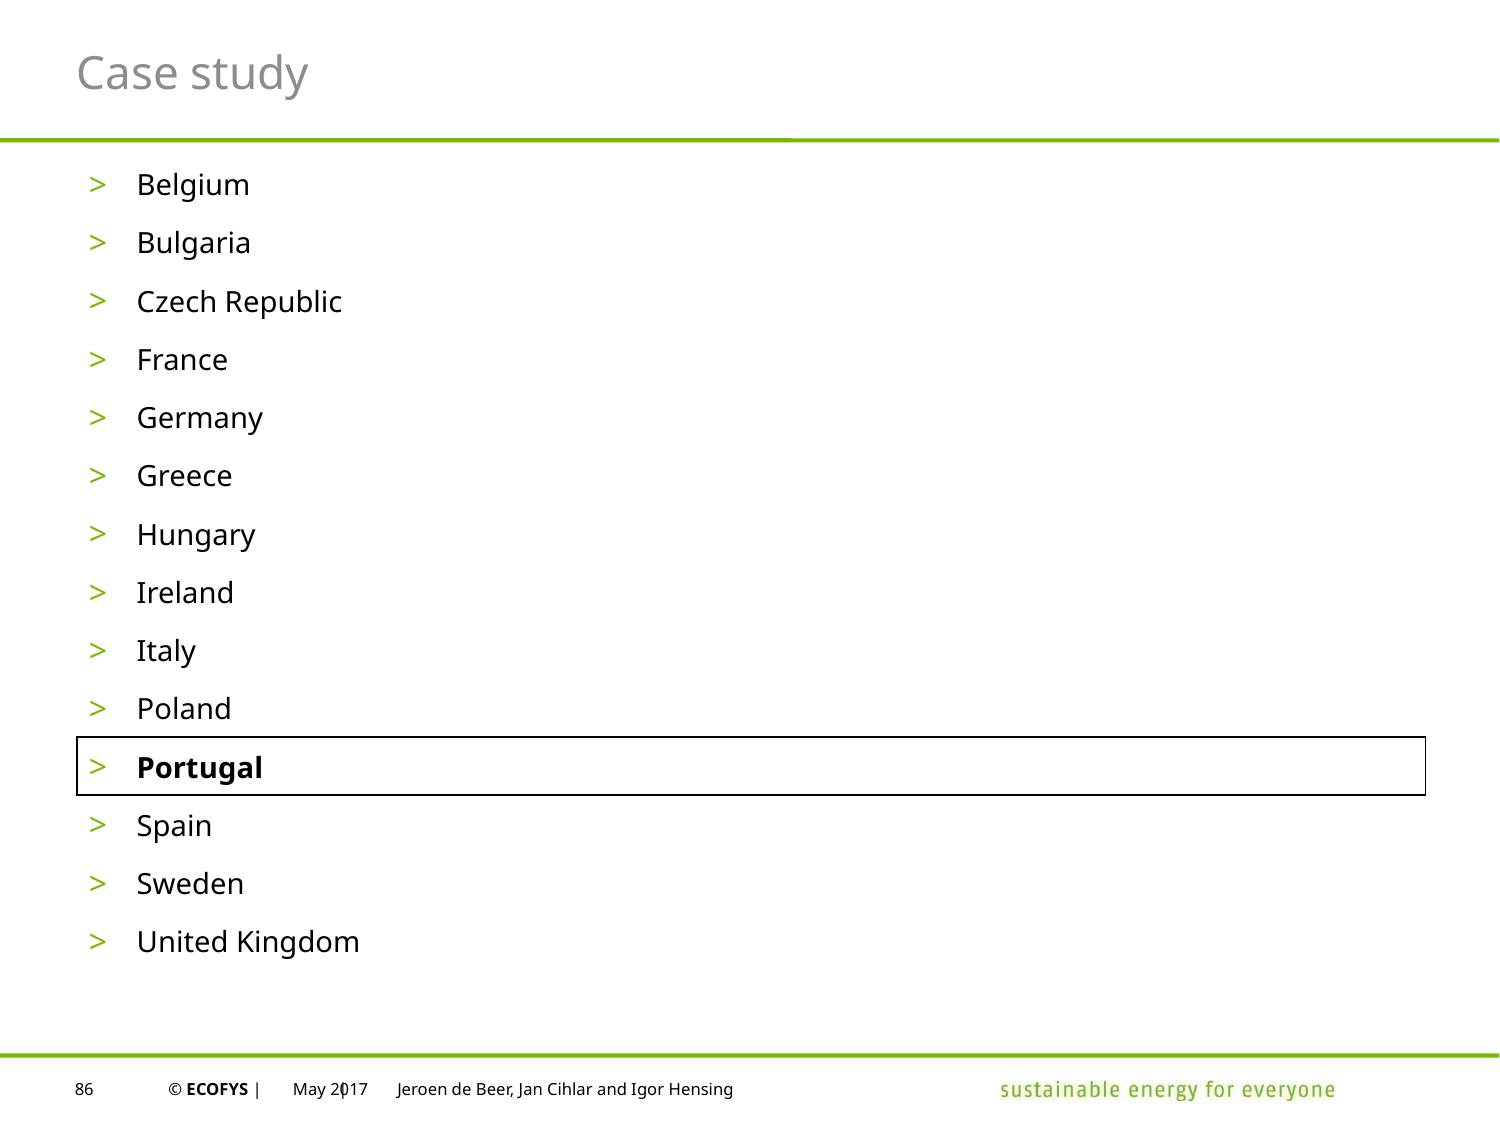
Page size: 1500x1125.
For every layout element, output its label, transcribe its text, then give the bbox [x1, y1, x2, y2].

text_box Ireland [77, 562, 1426, 620]
text_box Germany [77, 387, 1426, 446]
text_box Hungary [77, 504, 1426, 562]
footer Jeroen de Beer, Jan Cihlar and Igor Hensing [397, 1079, 987, 1108]
text_box Poland [77, 678, 1426, 737]
text_box Sweden [77, 853, 1426, 911]
text_box Czech Republic [77, 271, 1426, 329]
text_box Belgium [77, 154, 1426, 212]
text_box France [77, 329, 1426, 387]
text_box Italy [77, 620, 1426, 678]
text_box Bulgaria [77, 212, 1426, 271]
title Case study [76, 0, 1423, 139]
text_box Spain [77, 795, 1426, 853]
text_box Greece [77, 446, 1426, 504]
text_box Portugal [77, 737, 1426, 795]
slide_number 86 [0, 1079, 169, 1104]
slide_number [277, 1079, 385, 1101]
picture [999, 1080, 1336, 1101]
text_box United Kingdom [77, 911, 1426, 970]
